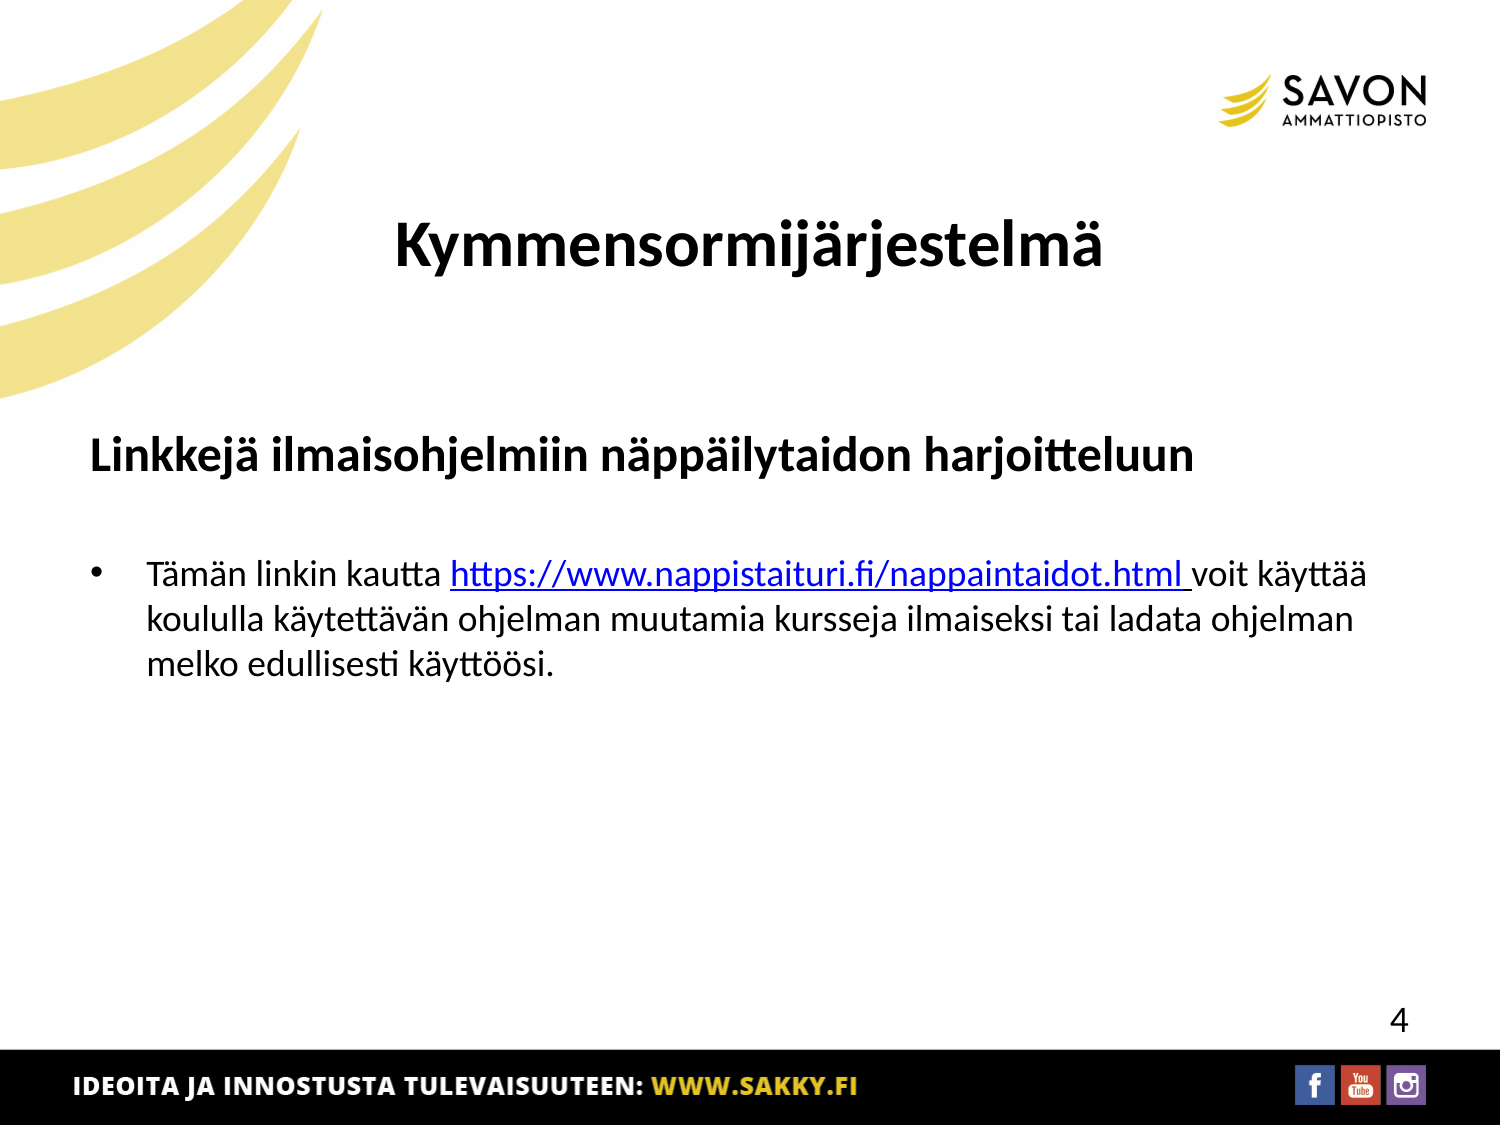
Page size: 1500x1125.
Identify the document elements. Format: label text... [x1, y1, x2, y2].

picture [0, 0, 1500, 1125]
title Kymmensormijärjestelmä [75, 175, 1425, 305]
slide_number 4 [1314, 987, 1485, 1048]
list Linkkejä ilmaisohjelmiin näppäilytaidon harjoitteluun Tämän linkin kautta https://www.nappistaituri.fi/nappaintaidot.html voit käyttää koululla käytettävän ohjelman muutamia kursseja ilmaiseksi tai ladata ohjelman melko edullisesti käyttöösi. [75, 413, 1425, 955]
